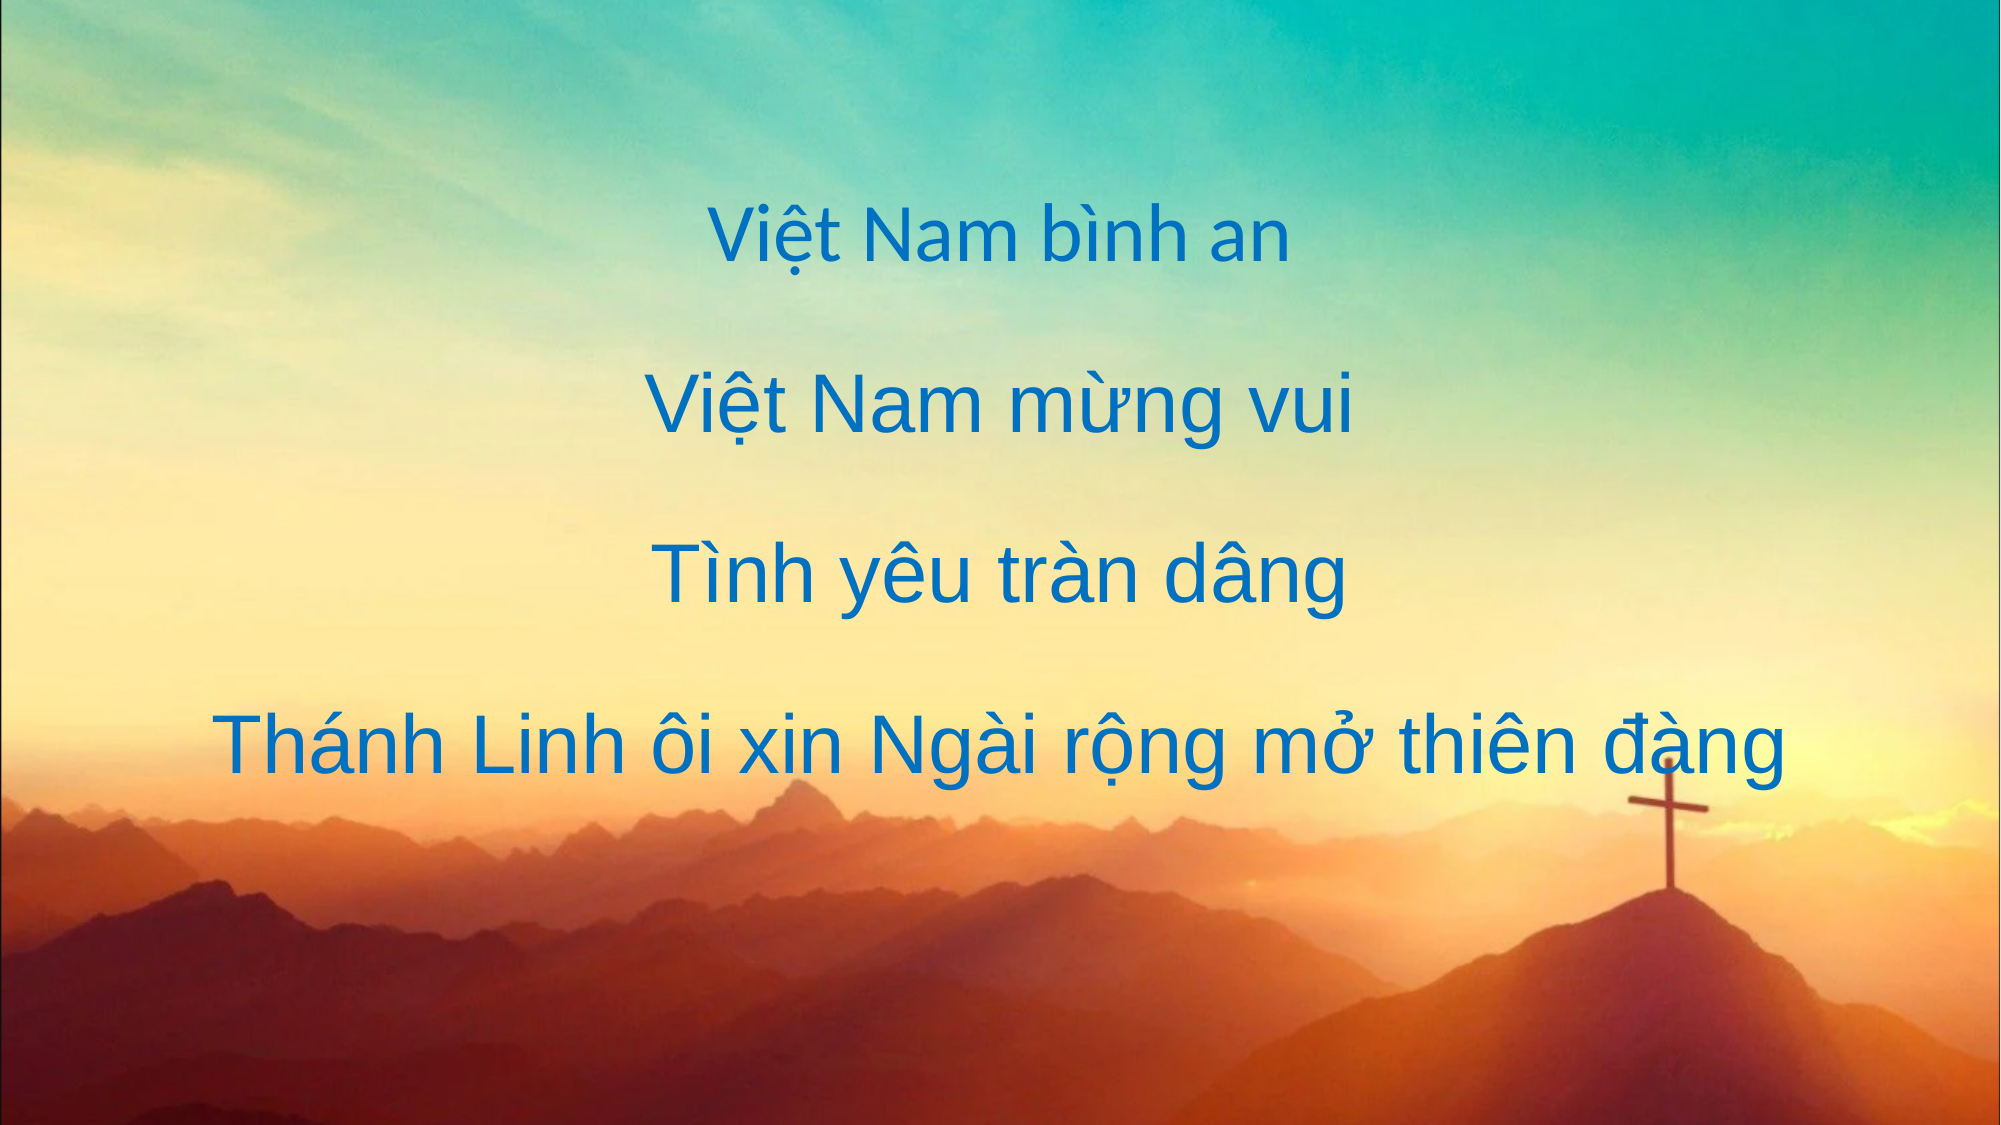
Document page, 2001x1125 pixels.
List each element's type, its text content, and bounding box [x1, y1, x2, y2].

list Việt Nam bình an Việt Nam mừng vui Tình yêu tràn dâng Thánh Linh ôi xin Ngài rộng mở thiên đàng [0, 0, 2000, 1125]
